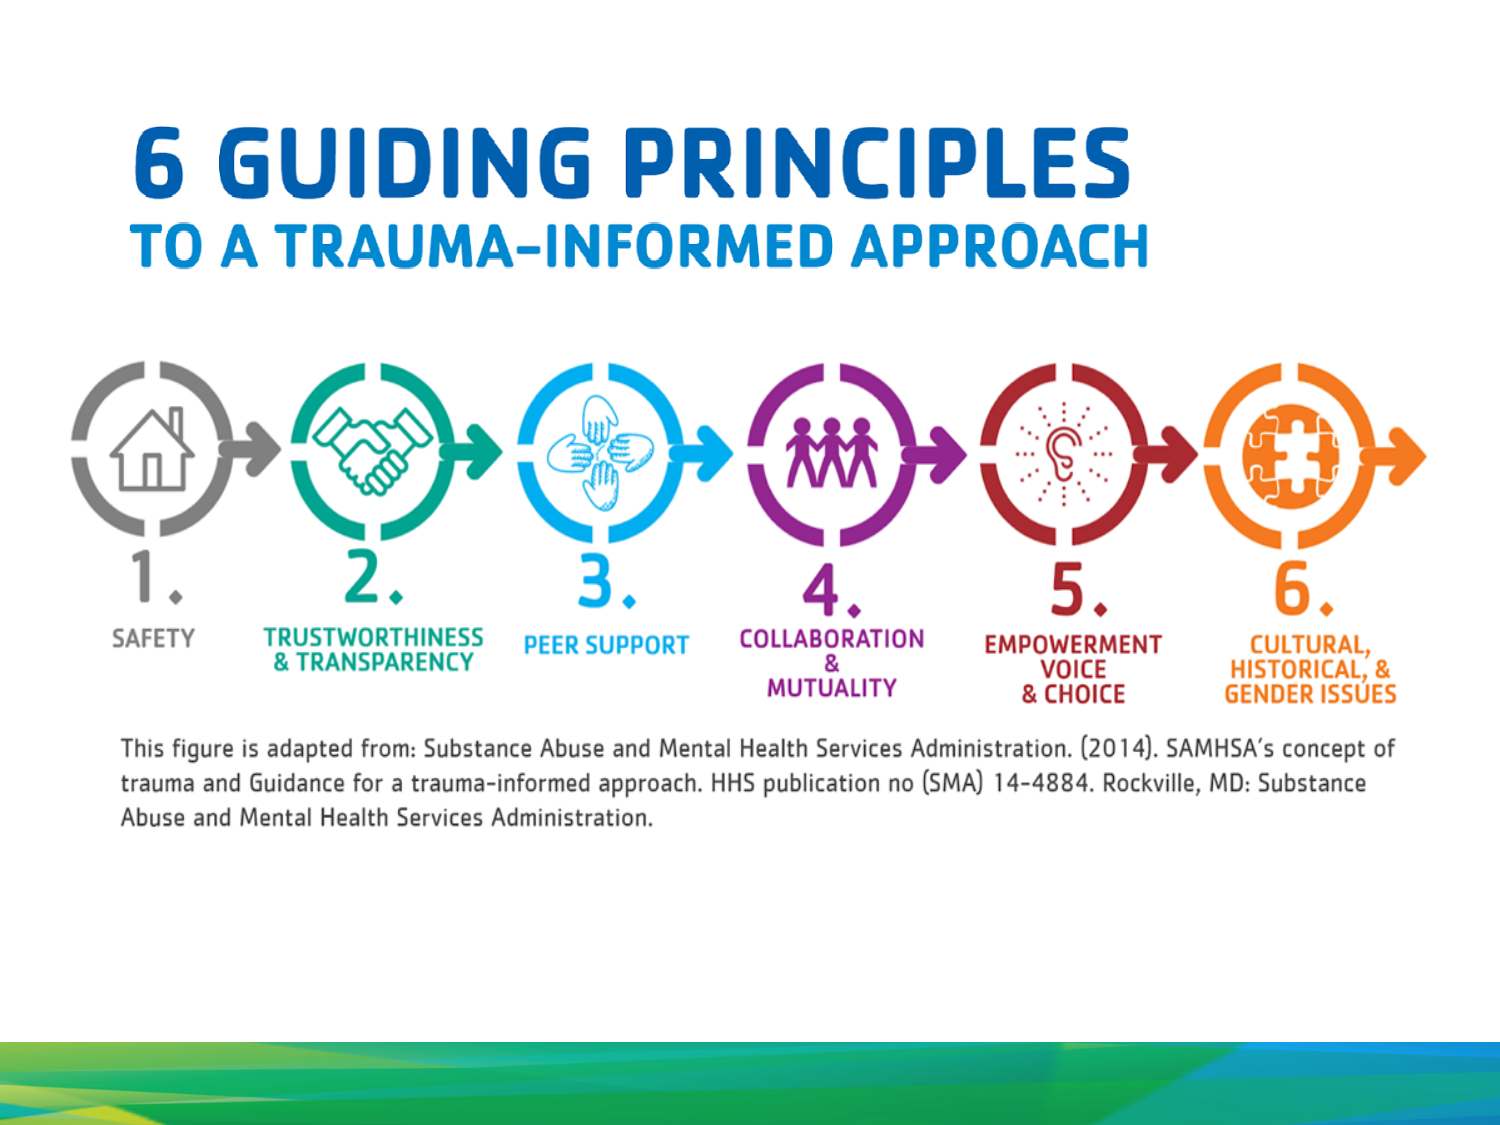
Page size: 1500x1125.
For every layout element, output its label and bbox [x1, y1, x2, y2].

picture [1459, 1042, 1500, 1049]
text_box [64, 62, 1436, 875]
picture [0, 1042, 1500, 1125]
